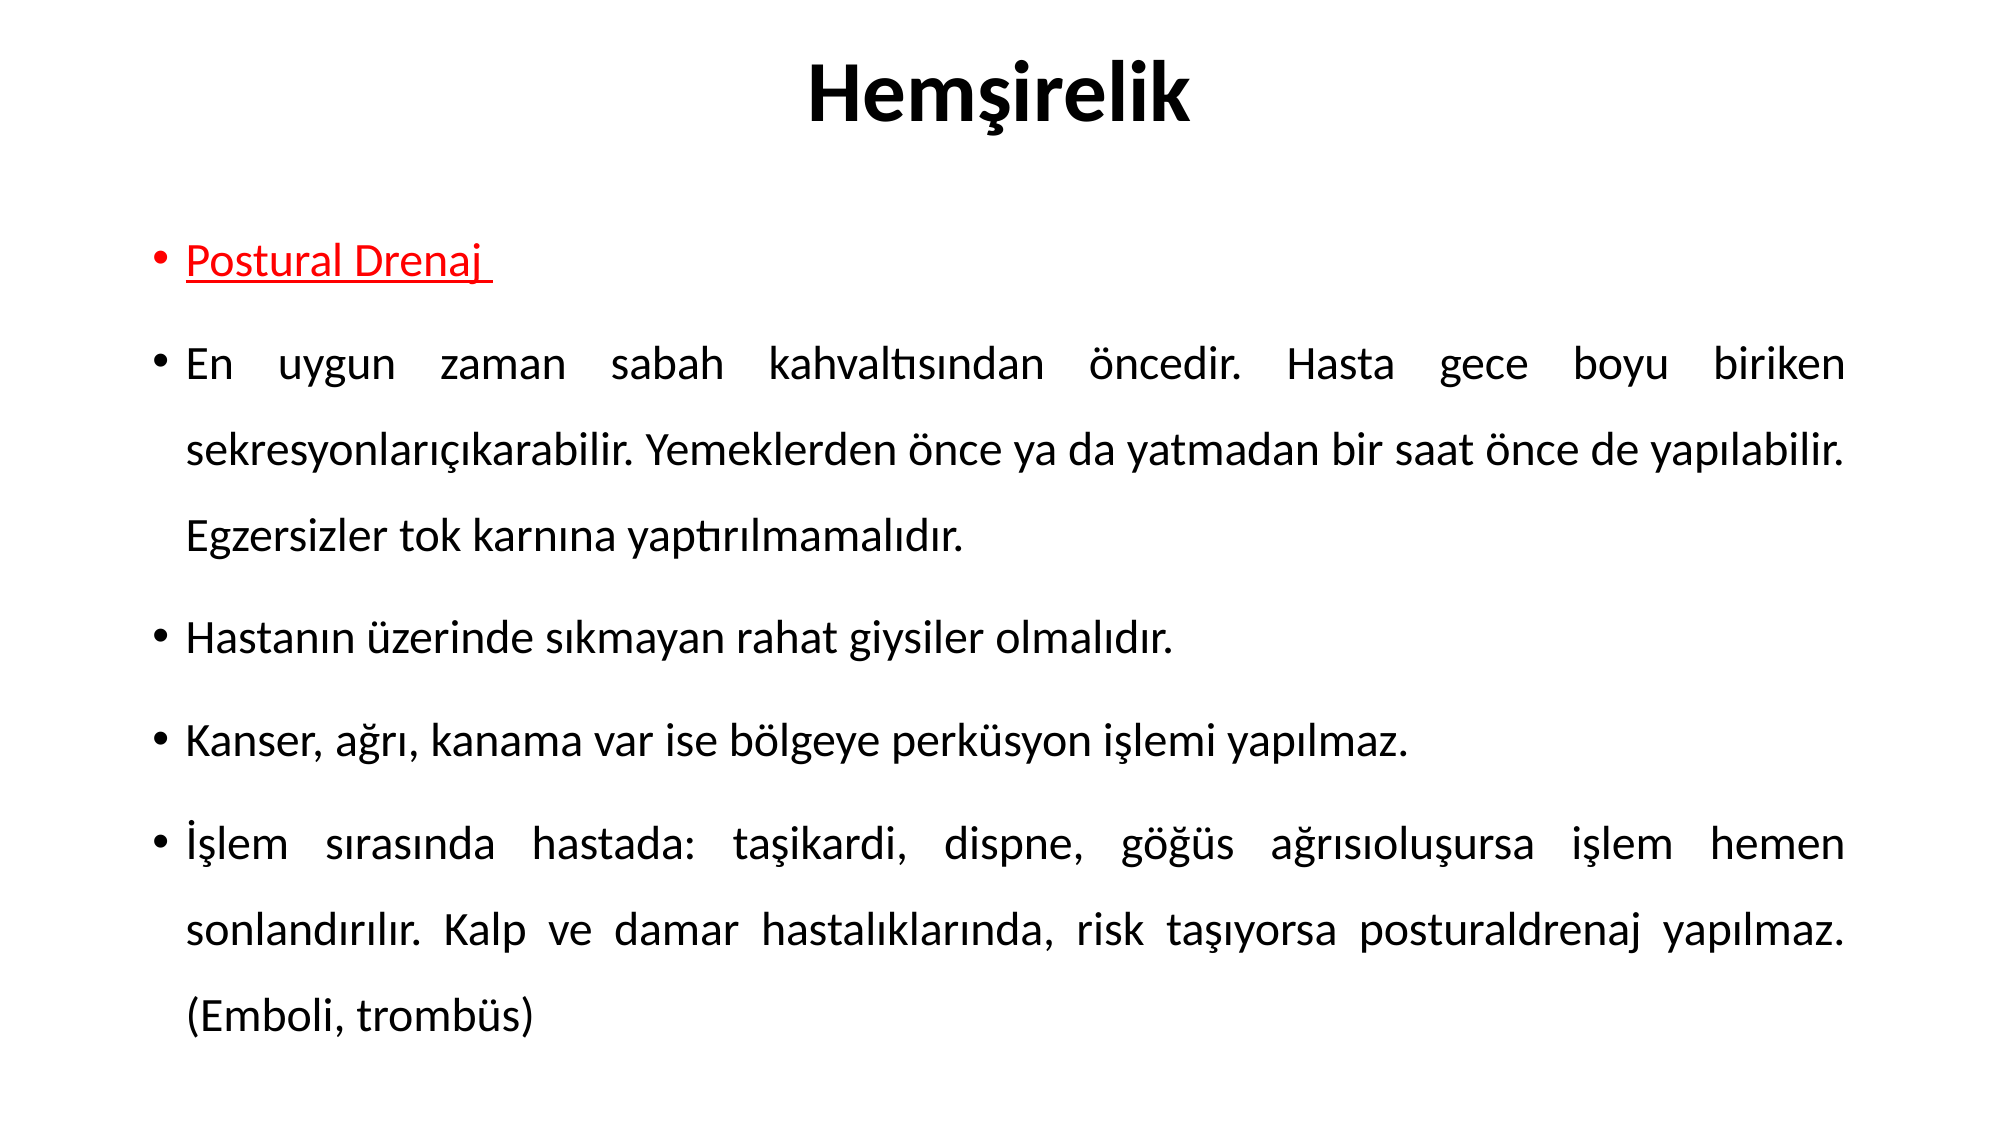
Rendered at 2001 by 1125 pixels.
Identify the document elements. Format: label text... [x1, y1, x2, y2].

title Hemşirelik [137, 38, 1863, 148]
list Postural Drenaj En uygun zaman sabah kahvaltısından öncedir. Hasta gece boyu biriken sekresyonlarıçıkarabilir. Yemeklerden önce ya da yatmadan bir saat önce de yapılabilir. Egzersizler tok karnına yaptırılmamalıdır. Hastanın üzerinde sıkmayan rahat giysiler olmalıdır. Kanser, ağrı, kanama var ise bölgeye perküsyon işlemi yapılmaz. İşlem sırasında hastada: taşikardi, dispne, göğüs ağrısıoluşursa işlem hemen sonlandırılır. Kalp ve damar hastalıklarında, risk taşıyorsa posturaldrenaj yapılmaz. (Emboli, trombüs) [137, 192, 1863, 1055]
